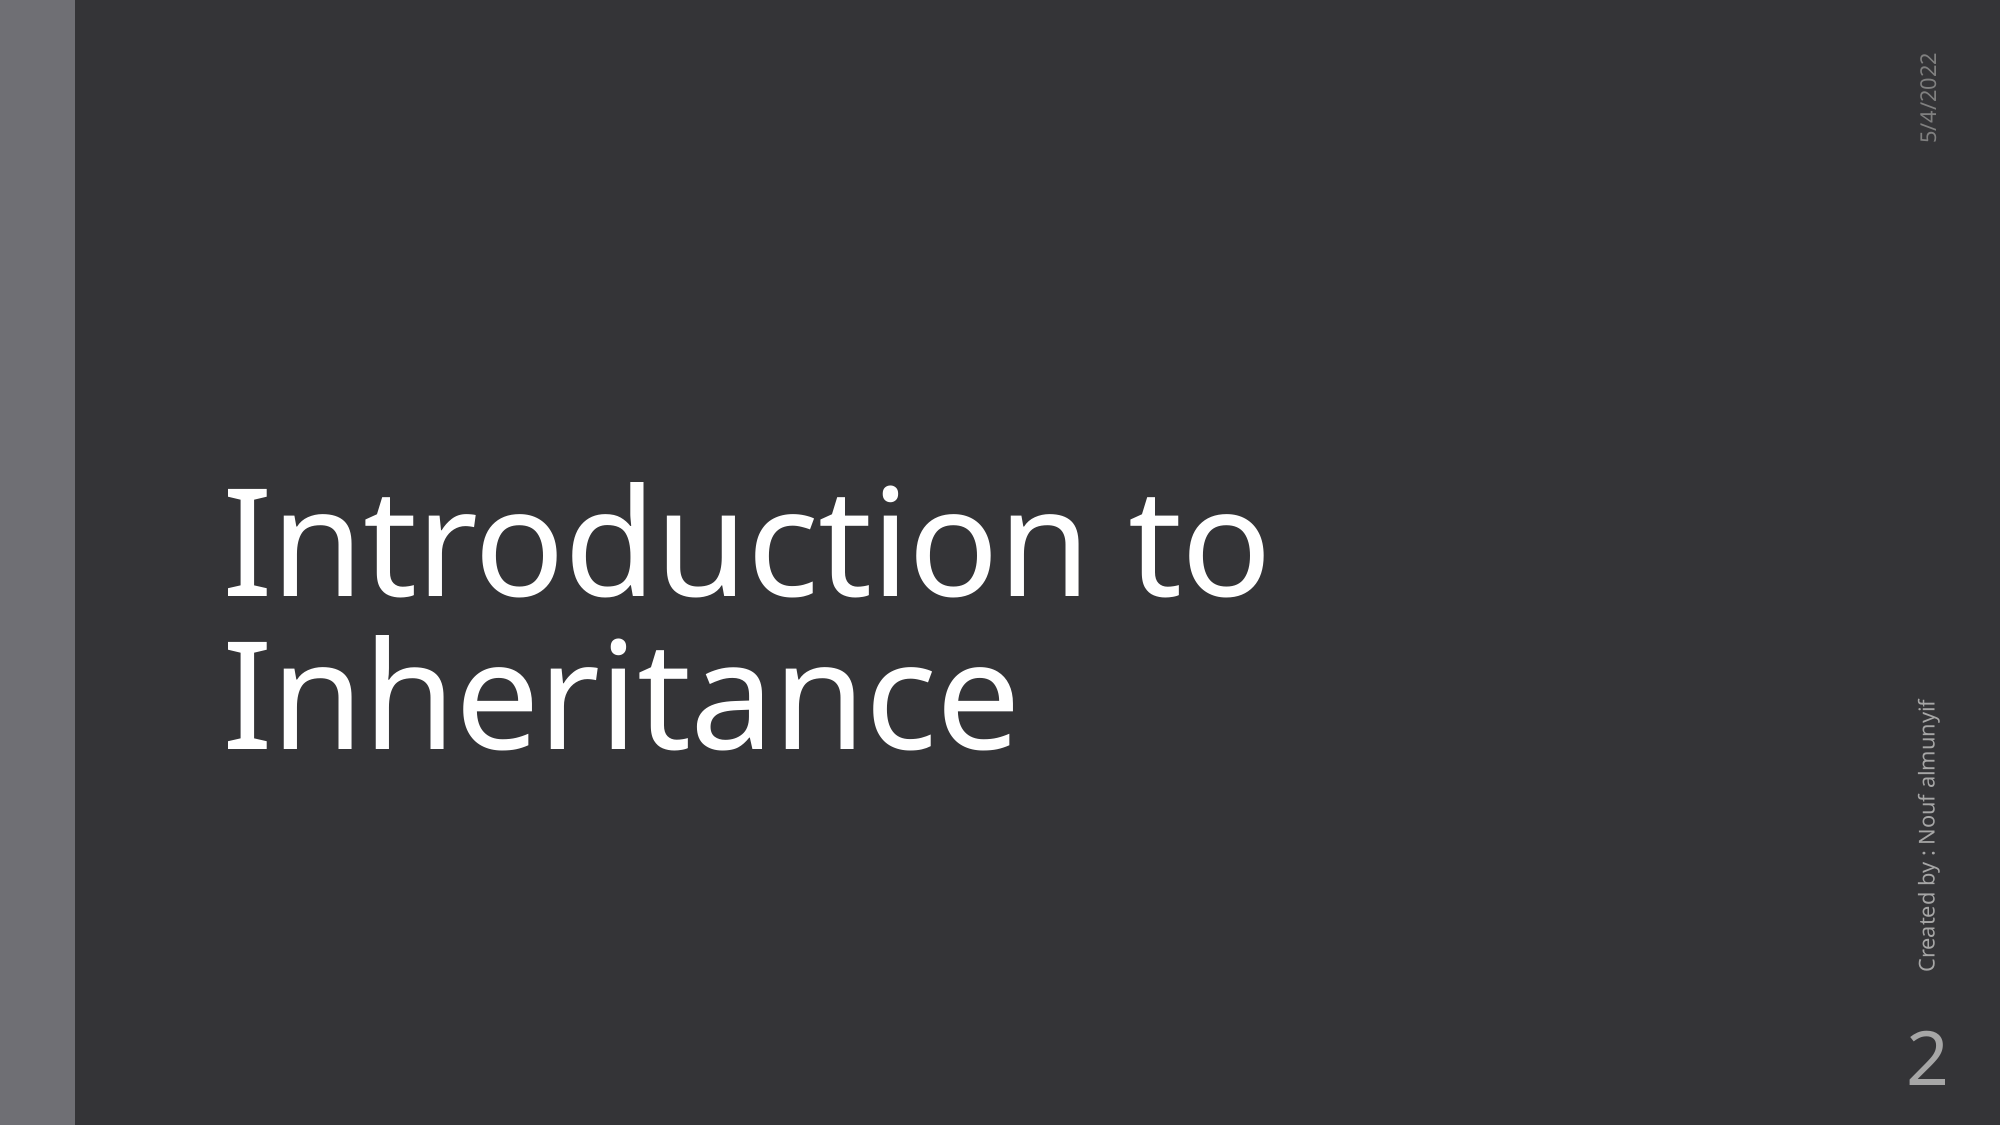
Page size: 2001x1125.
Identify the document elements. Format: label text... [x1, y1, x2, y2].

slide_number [1897, 37, 1958, 351]
footer Created by : Nouf almunyif [1897, 400, 1958, 988]
title Introduction to Inheritance [206, 124, 1824, 788]
slide_number 2 [1852, 1012, 2000, 1110]
